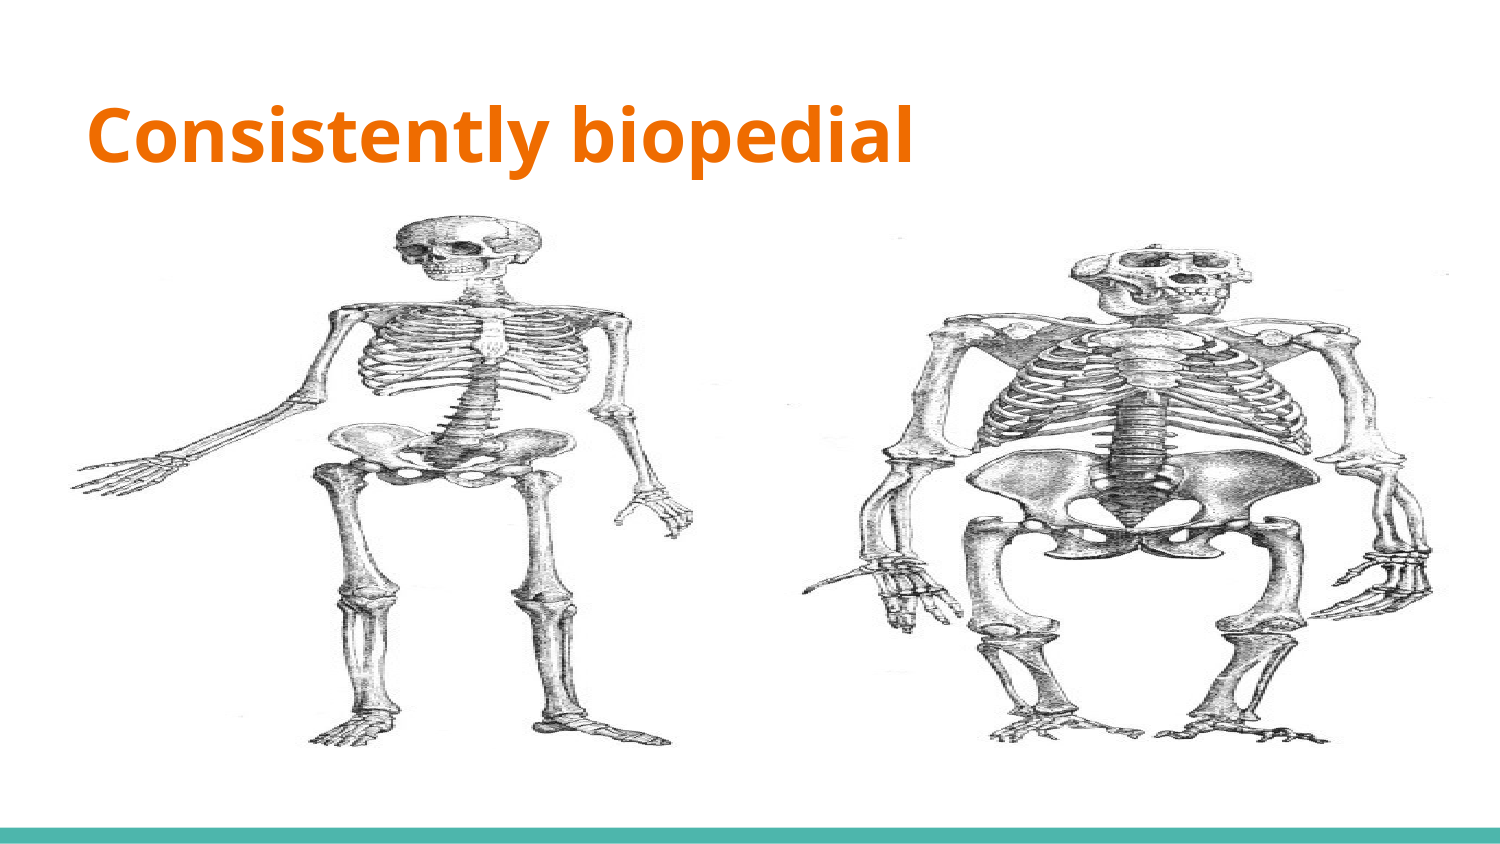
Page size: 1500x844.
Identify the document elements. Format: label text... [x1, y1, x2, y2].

title Consistently biopedial [51, 72, 1449, 189]
picture [50, 208, 1450, 749]
